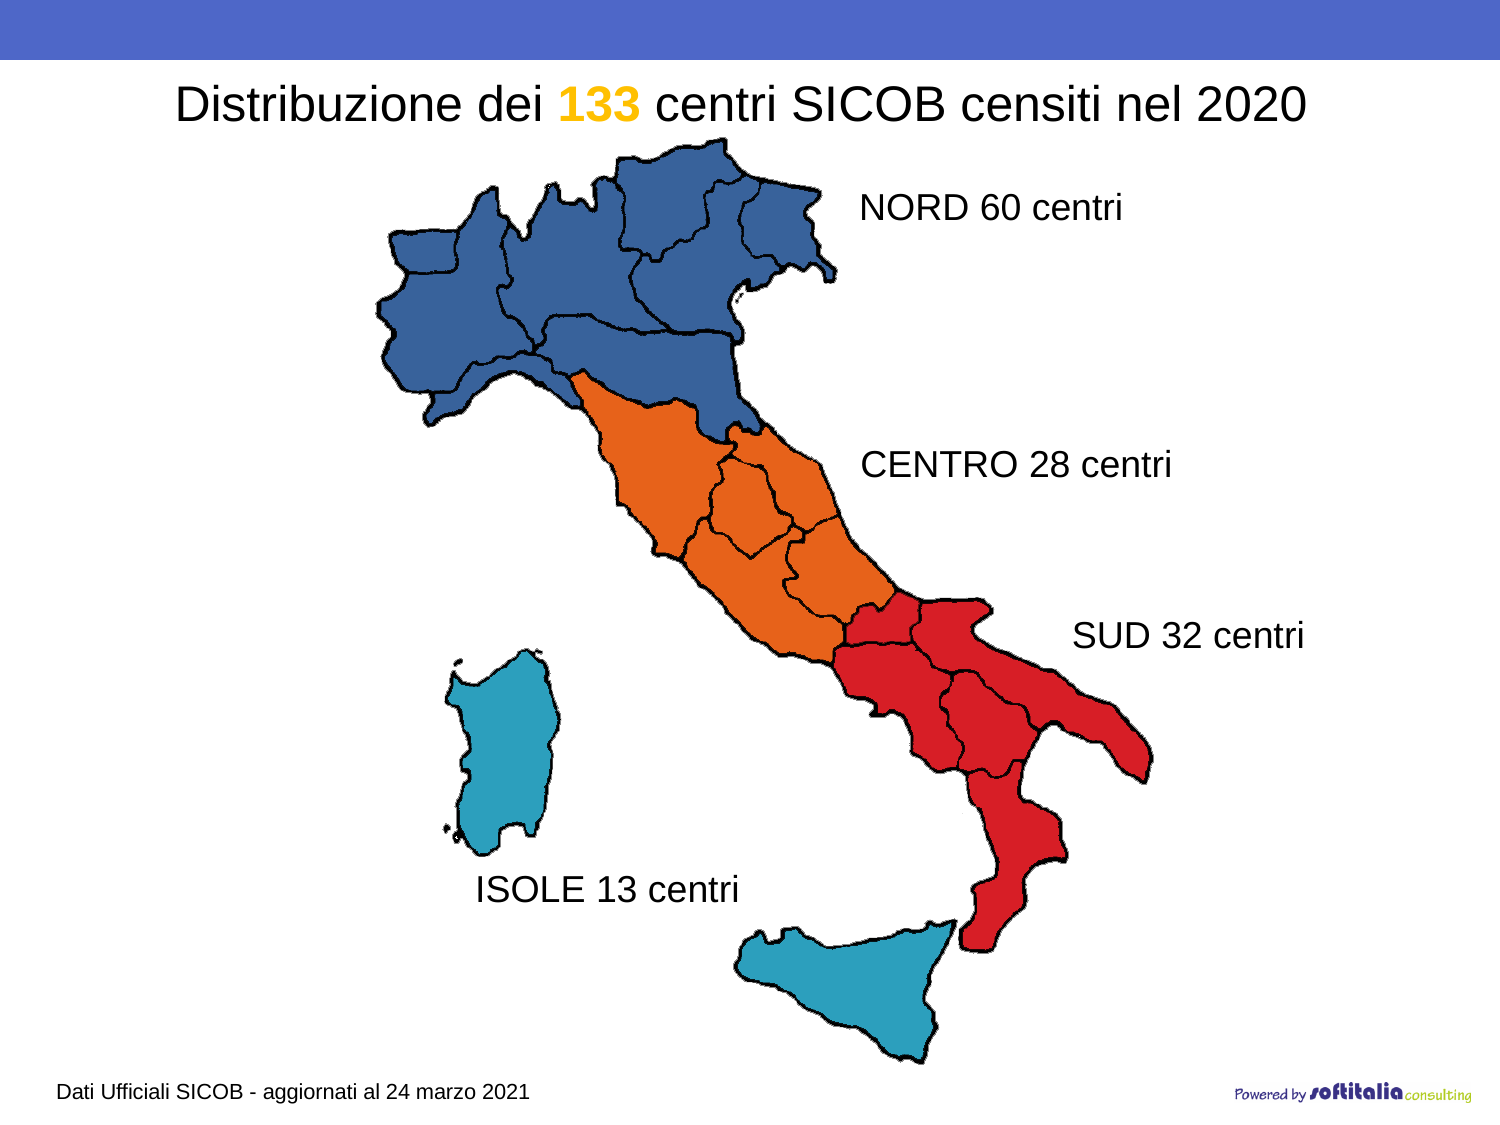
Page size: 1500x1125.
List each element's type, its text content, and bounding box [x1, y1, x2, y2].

text_box Distribuzione dei 133 centri SICOB censiti nel 2020 [0, 53, 1483, 149]
text_box SUD 32 centri [1219, 604, 1365, 664]
picture [1234, 1082, 1471, 1103]
picture [371, 113, 1211, 1091]
